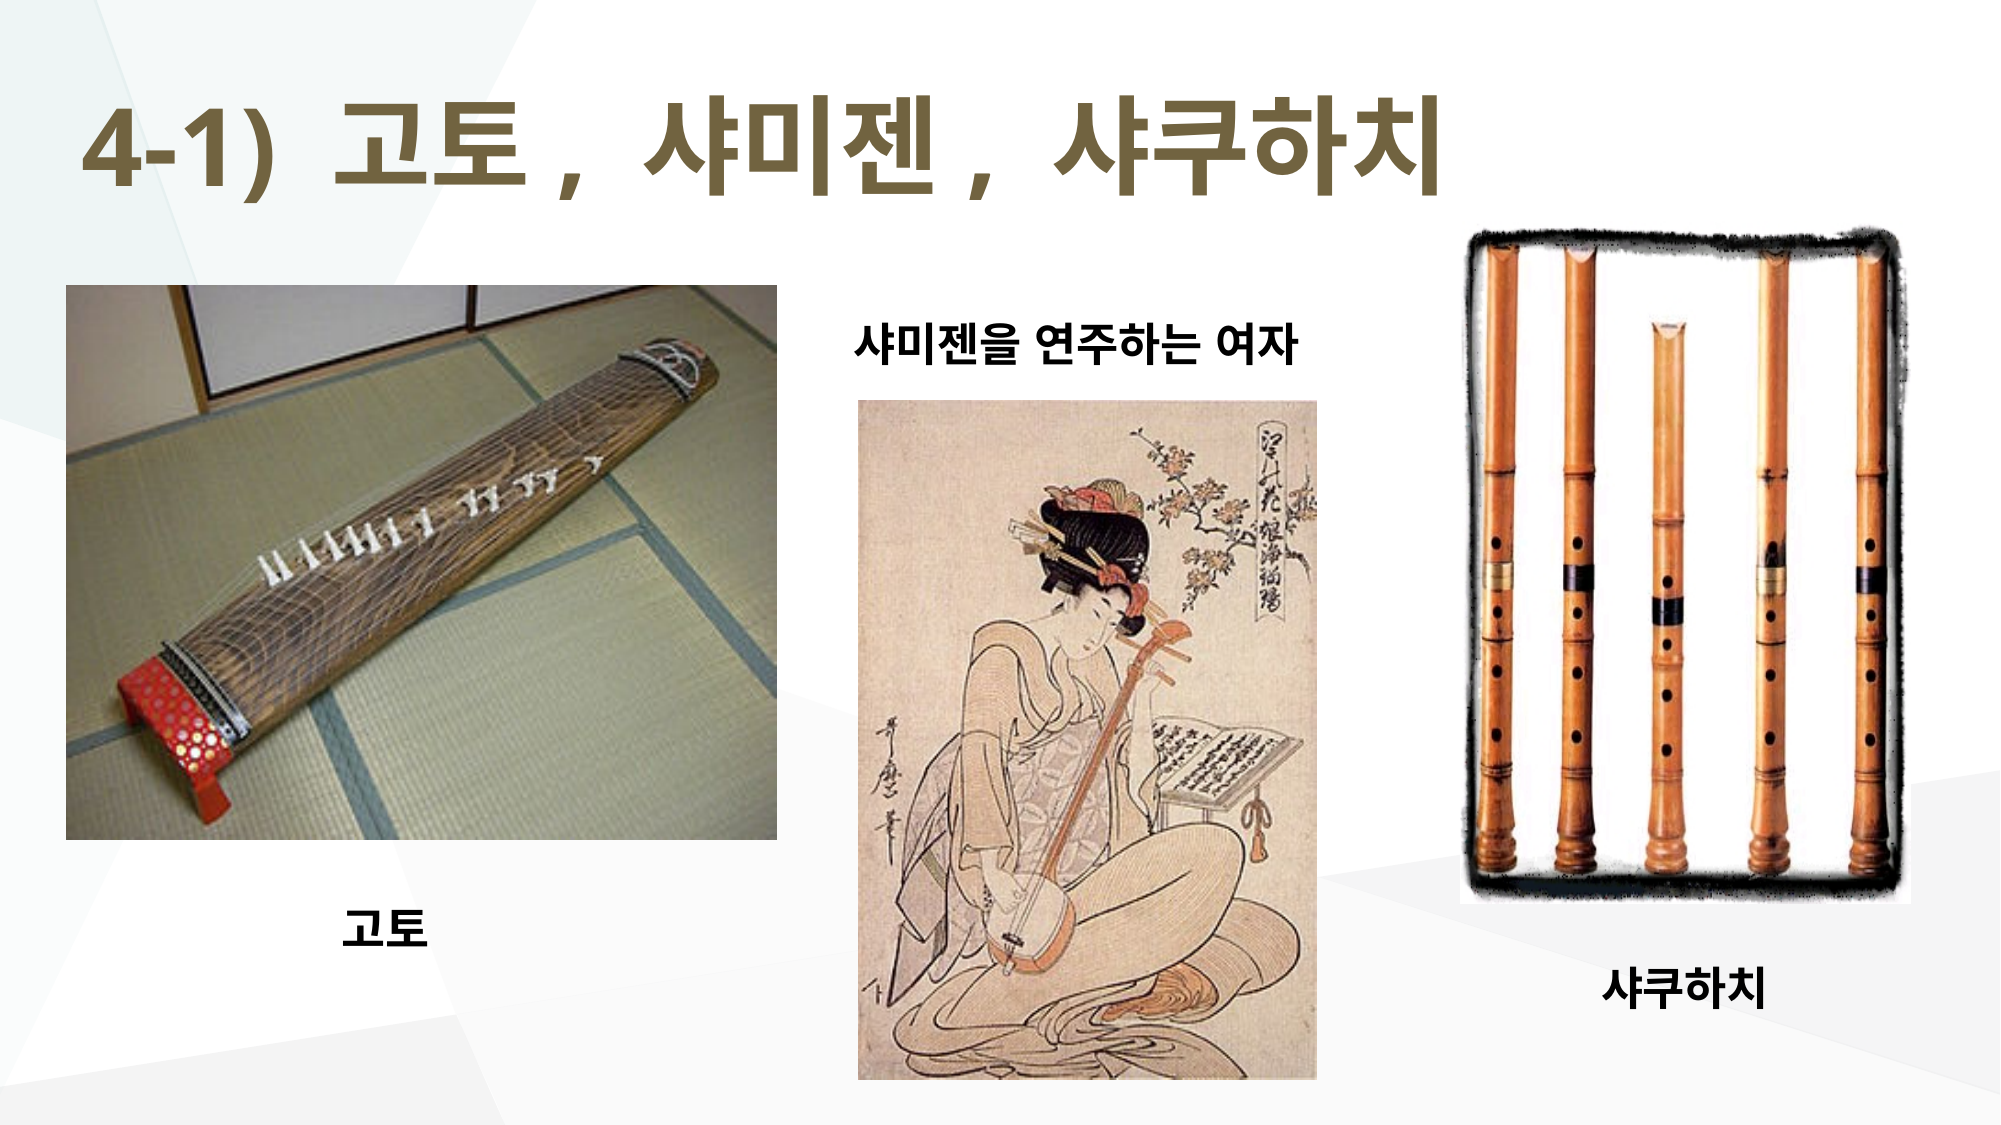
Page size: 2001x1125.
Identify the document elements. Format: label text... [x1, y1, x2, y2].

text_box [834, 308, 1320, 1080]
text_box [1460, 220, 1911, 1022]
text_box 4-1) 고토, 샤미젠, 샤쿠하치 [66, 66, 1921, 221]
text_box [66, 284, 777, 965]
